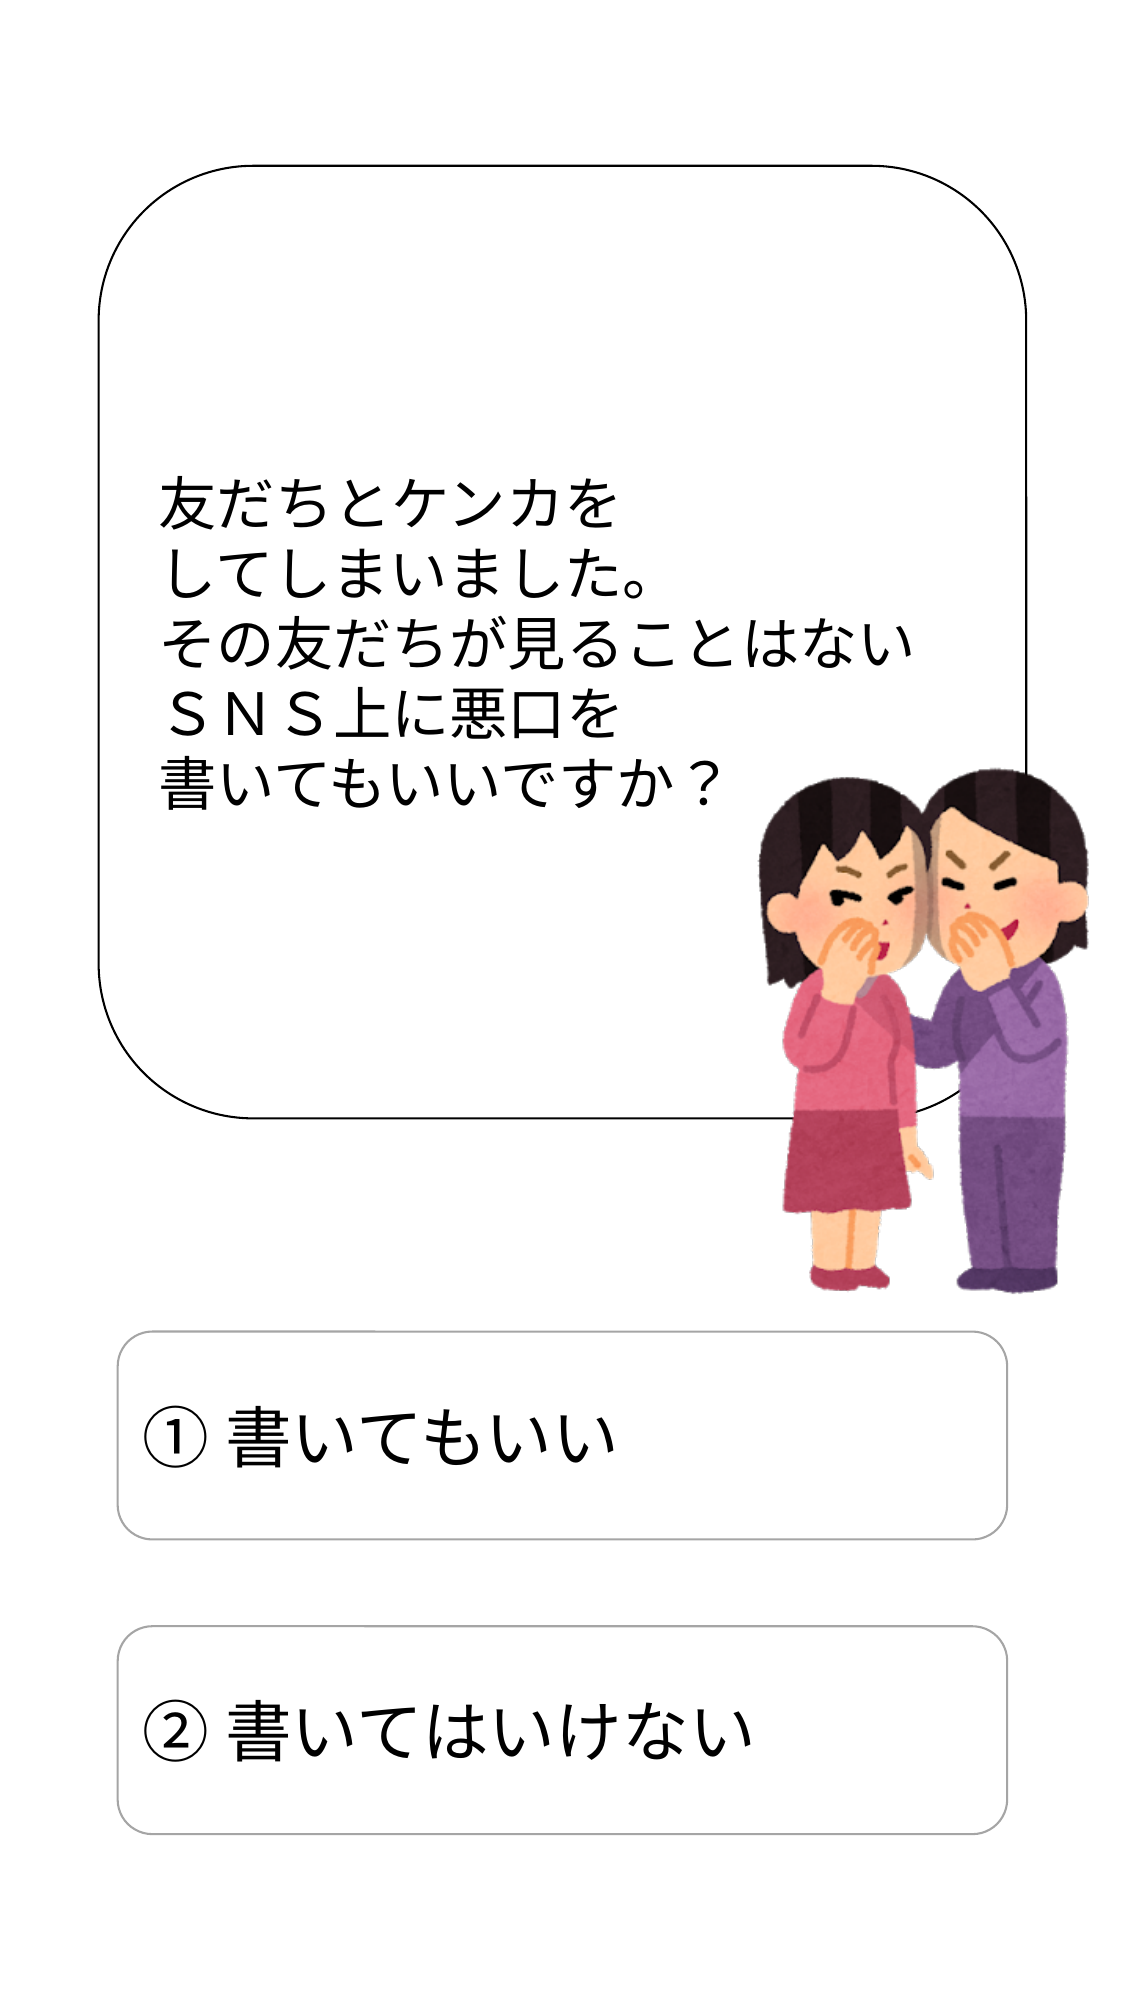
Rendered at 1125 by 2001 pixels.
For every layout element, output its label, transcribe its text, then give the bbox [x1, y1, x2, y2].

picture [736, 729, 1125, 1352]
text_box [117, 1625, 1008, 1835]
text_box 友だちとケンカを してしまいました。 その友だちが見ることはない ＳＮＳ上に悪口を 書いてもいいですか？ [97, 164, 1028, 1120]
text_box [117, 1331, 1008, 1540]
